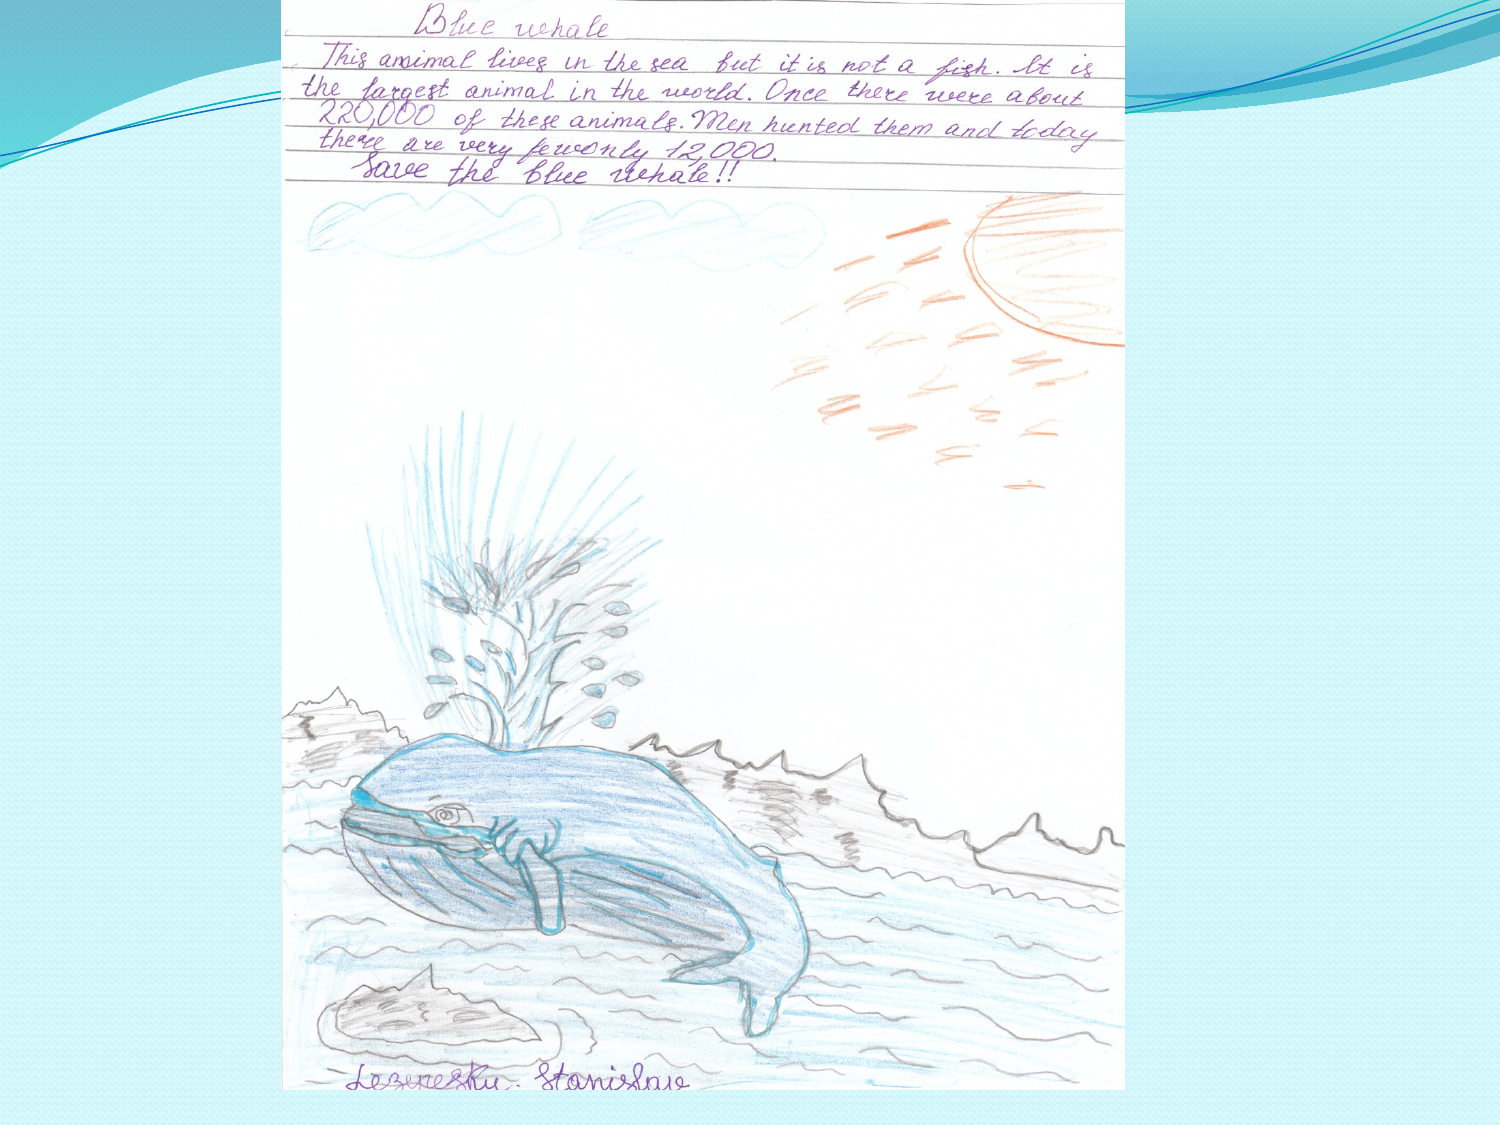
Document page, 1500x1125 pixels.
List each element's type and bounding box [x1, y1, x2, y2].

list [280, 0, 1126, 1091]
